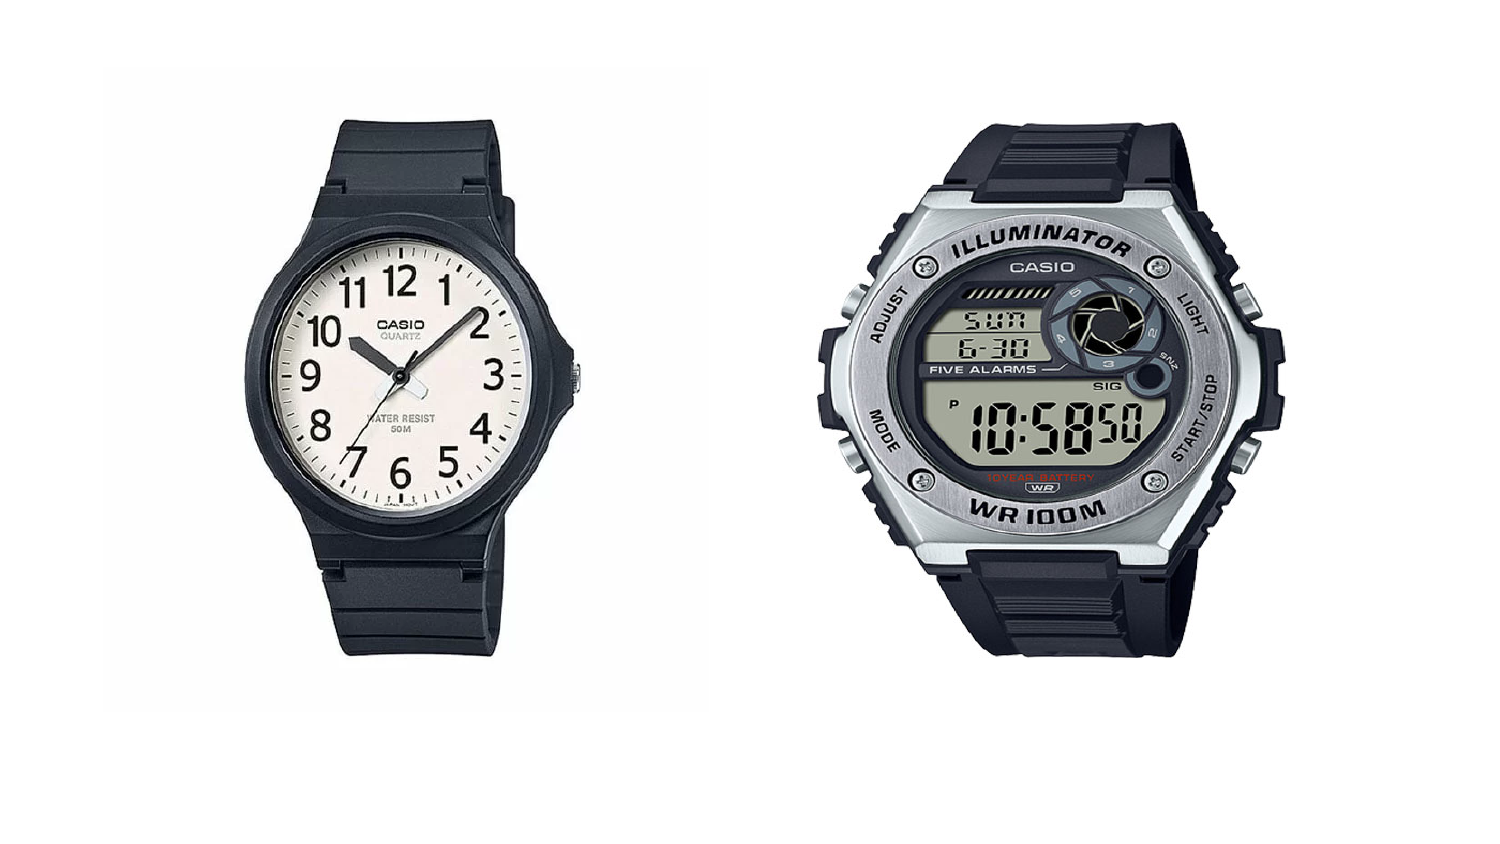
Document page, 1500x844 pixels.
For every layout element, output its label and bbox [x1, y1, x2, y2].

list [103, 67, 709, 712]
picture [731, 122, 1374, 658]
